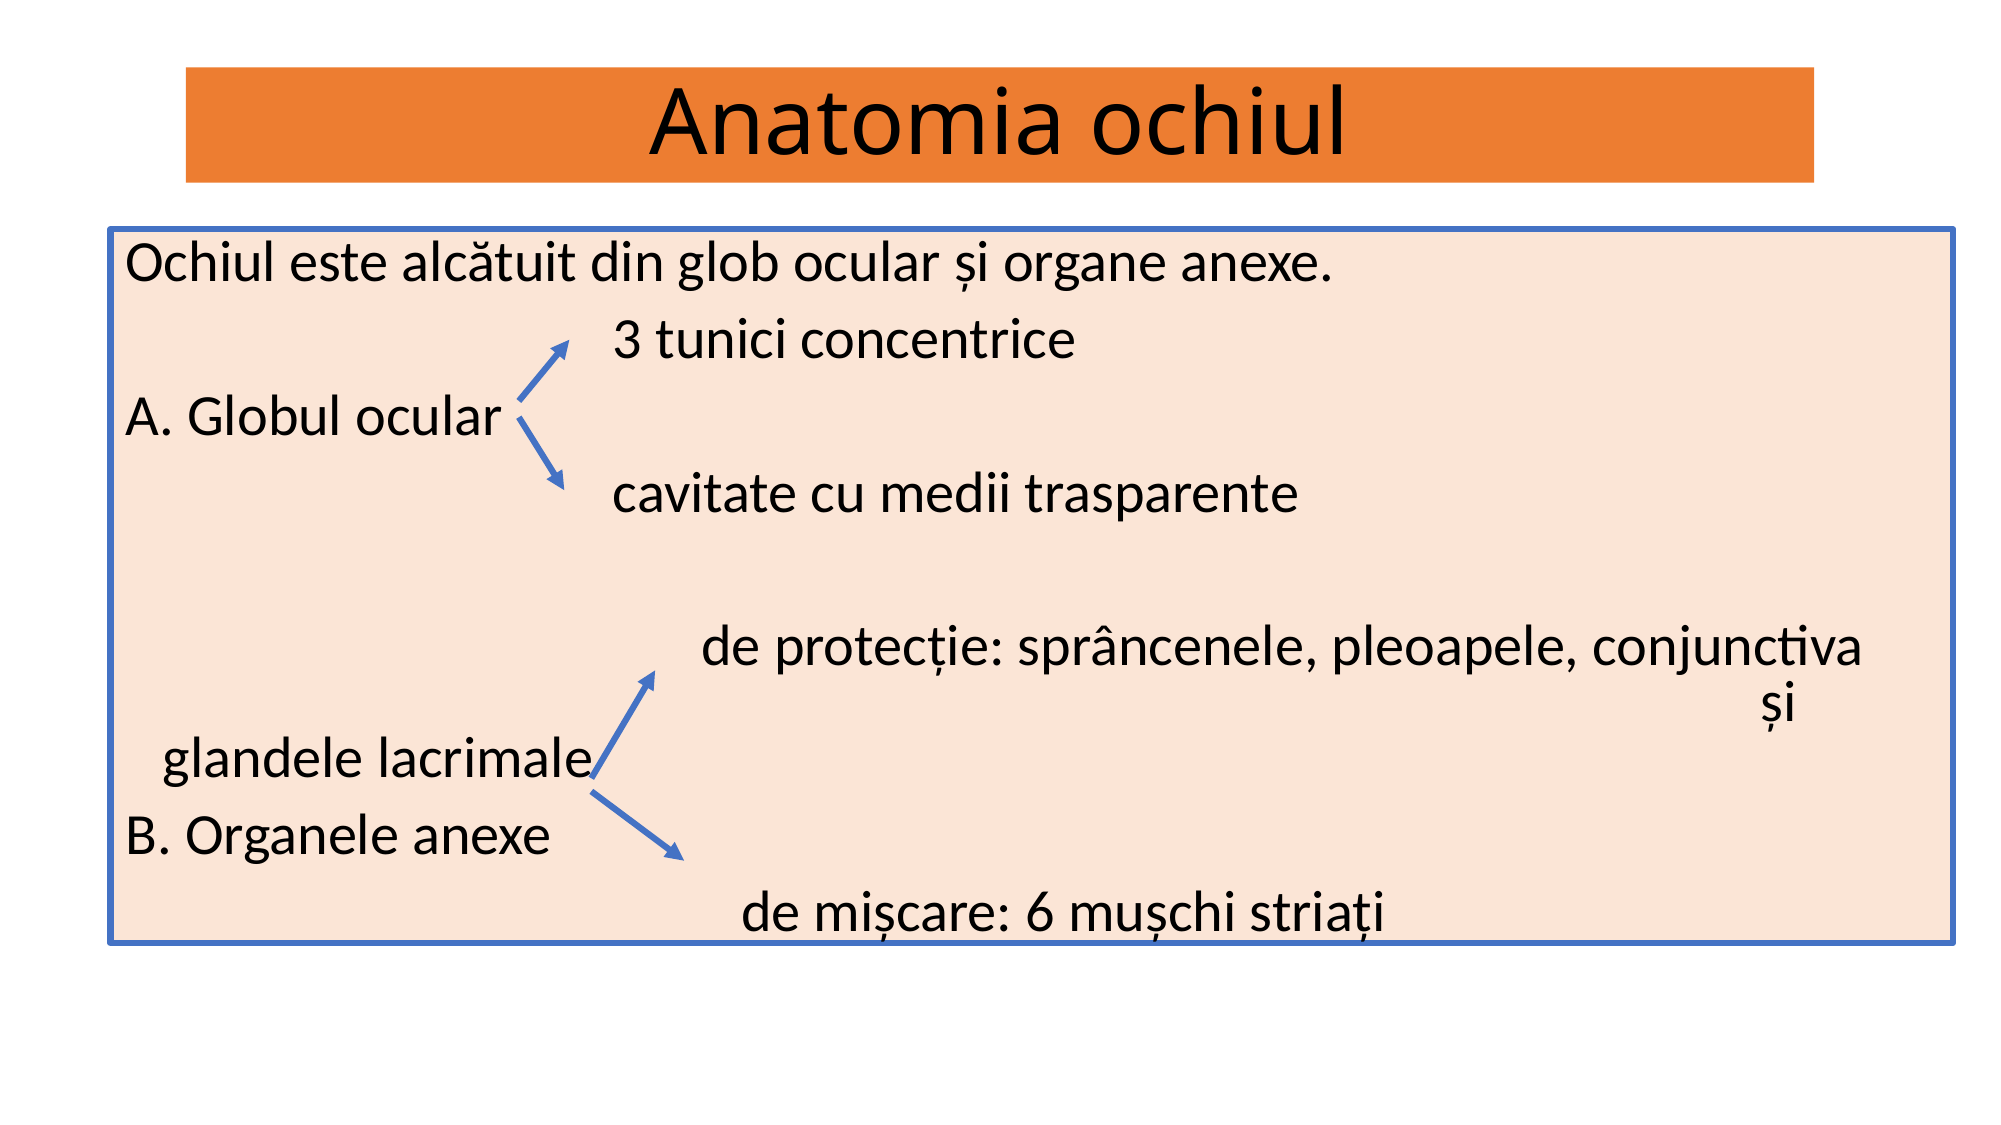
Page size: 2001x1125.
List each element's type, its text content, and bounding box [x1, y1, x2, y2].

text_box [518, 339, 570, 402]
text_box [591, 791, 685, 861]
list Ochiul este alcătuit din glob ocular şi organe anexe. 3 tunici concentrice A. Globul ocular cavitate cu medii trasparente de protecţie: sprâncenele, pleoapele, conjunctiva şi glandele lacrimale B. Organele anexe de mişcare: 6 muşchi striaţi [110, 229, 1954, 943]
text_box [518, 417, 565, 491]
text_box Anatomia ochiul [185, 67, 1815, 183]
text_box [591, 670, 656, 779]
